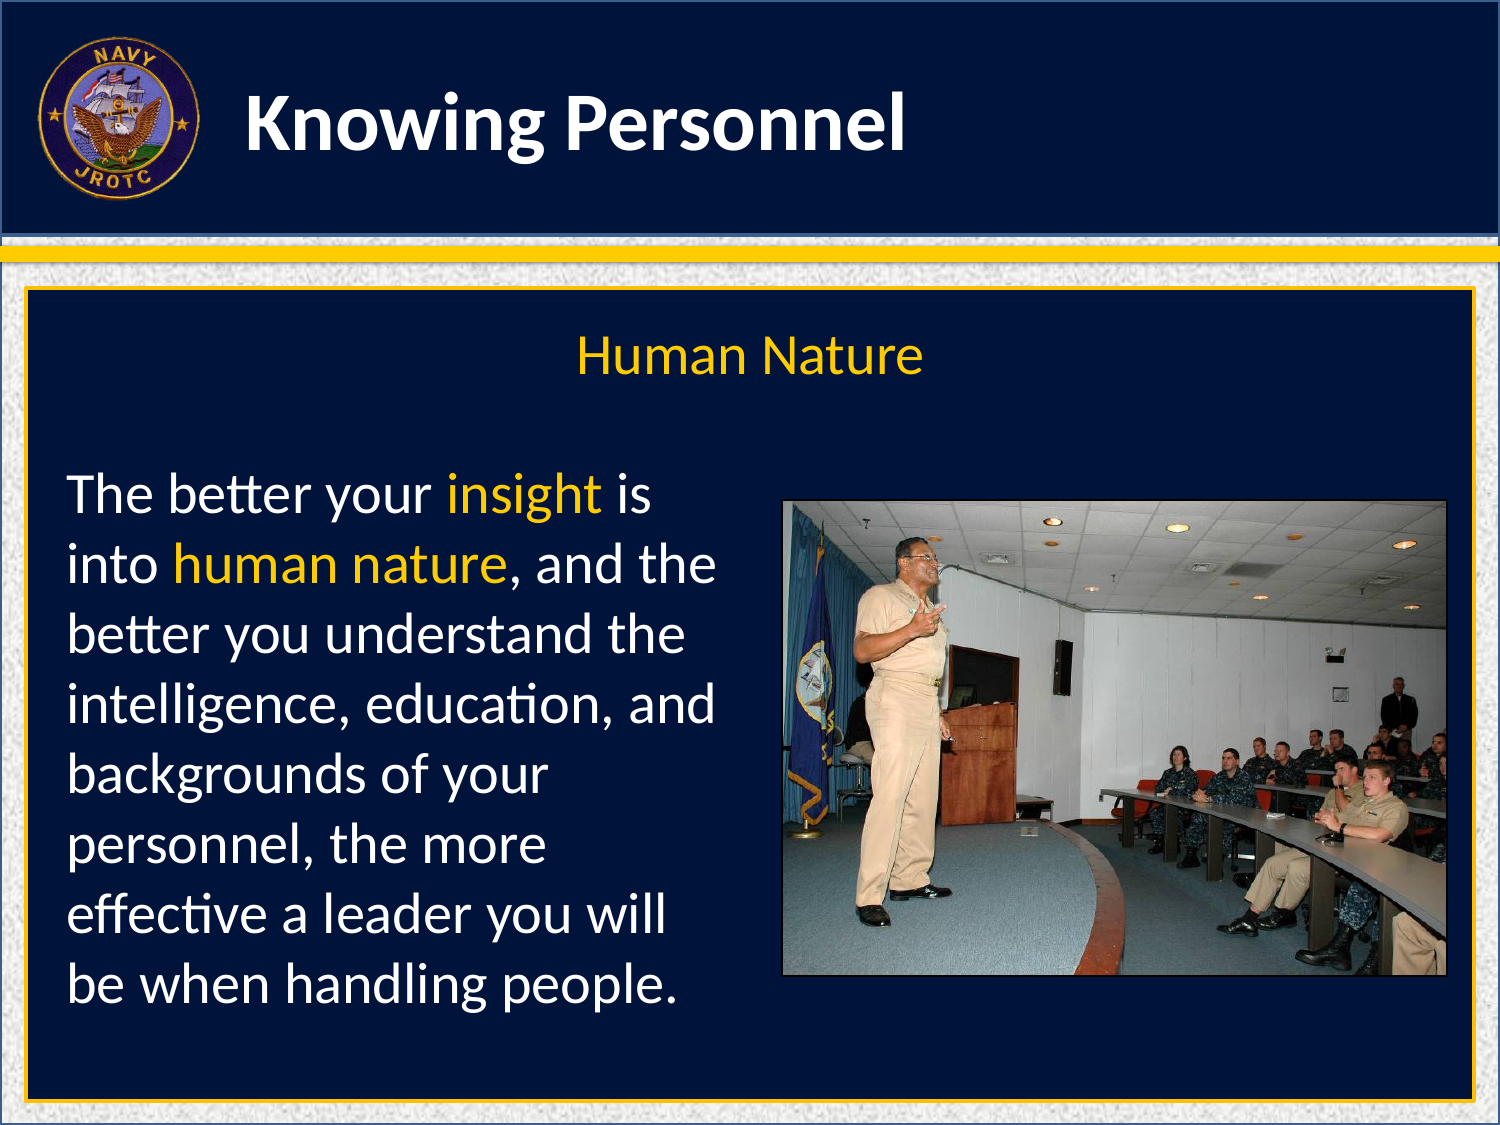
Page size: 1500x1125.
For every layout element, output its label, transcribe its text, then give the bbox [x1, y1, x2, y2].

list Knowing Personnel [243, 64, 1449, 170]
picture [2, 237, 1498, 246]
picture [37, 34, 200, 201]
text_box Human Nature [52, 309, 1449, 394]
picture [2, 262, 1498, 1123]
text_box The better your insight is into human nature, and the better you understand the intelligence, education, and backgrounds of your personnel, the more effective a leader you will be when handling people. [51, 447, 741, 1023]
